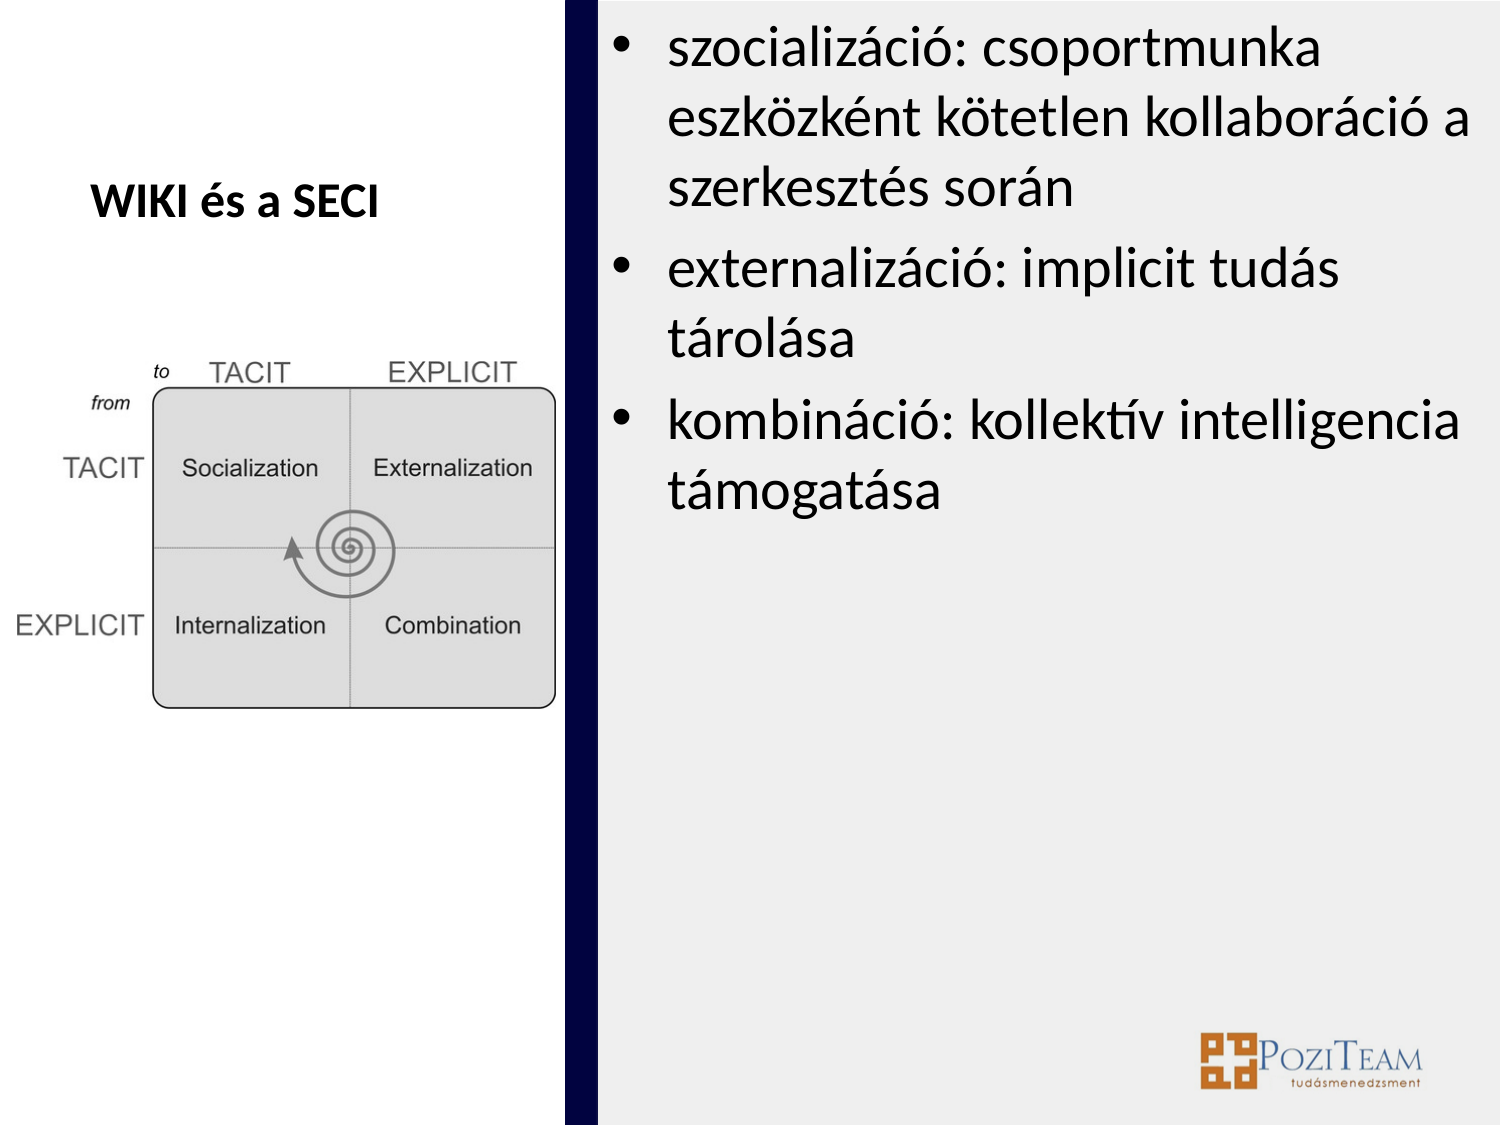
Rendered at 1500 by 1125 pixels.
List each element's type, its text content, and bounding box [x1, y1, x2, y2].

picture [17, 361, 556, 709]
list szocializáció: csoportmunka eszközként kötetlen kollaboráció a szerkesztés során externalizáció: implicit tudás tárolása kombináció: kollektív intelligencia támogatása [596, 0, 1500, 1125]
title WIKI és a SECI [75, 44, 569, 236]
